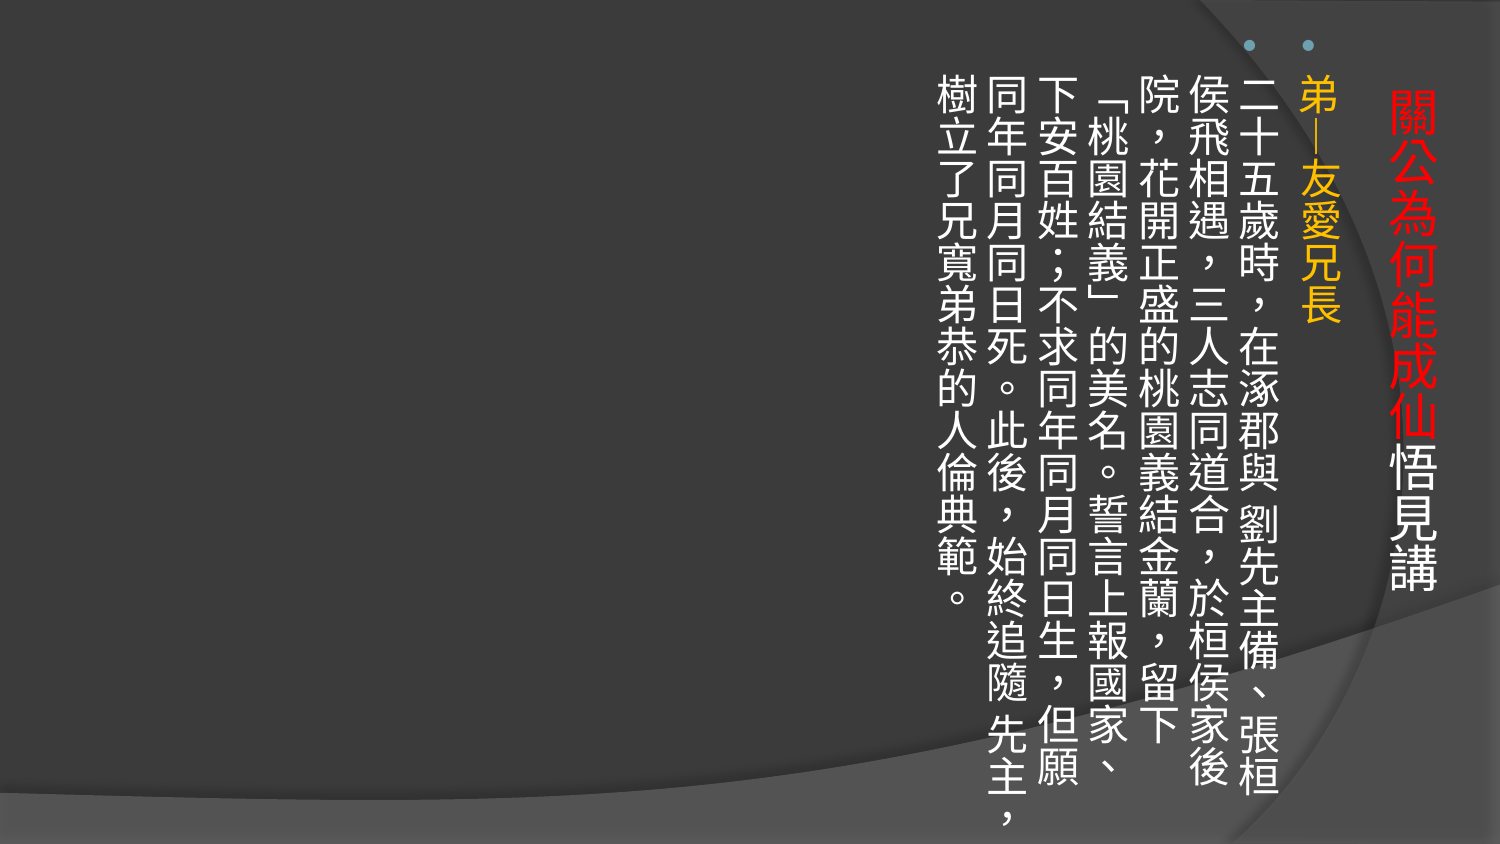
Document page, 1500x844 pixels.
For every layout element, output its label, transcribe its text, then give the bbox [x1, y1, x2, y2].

title 關公為何能成仙悟見講 [1353, 43, 1473, 812]
list 弟—友愛兄長 二十五歲時，在涿郡與 劉先主備、張桓侯飛相遇，三人志同道合，於桓侯家後院，花開正盛的桃園義結金蘭，留下「桃園結義」的美名。誓言上報國家、下安百姓；不求同年同月同日生，但願同年同月同日死。此後，始終追隨 先主，樹立了兄寬弟恭的人倫典範。 [29, 20, 1353, 824]
